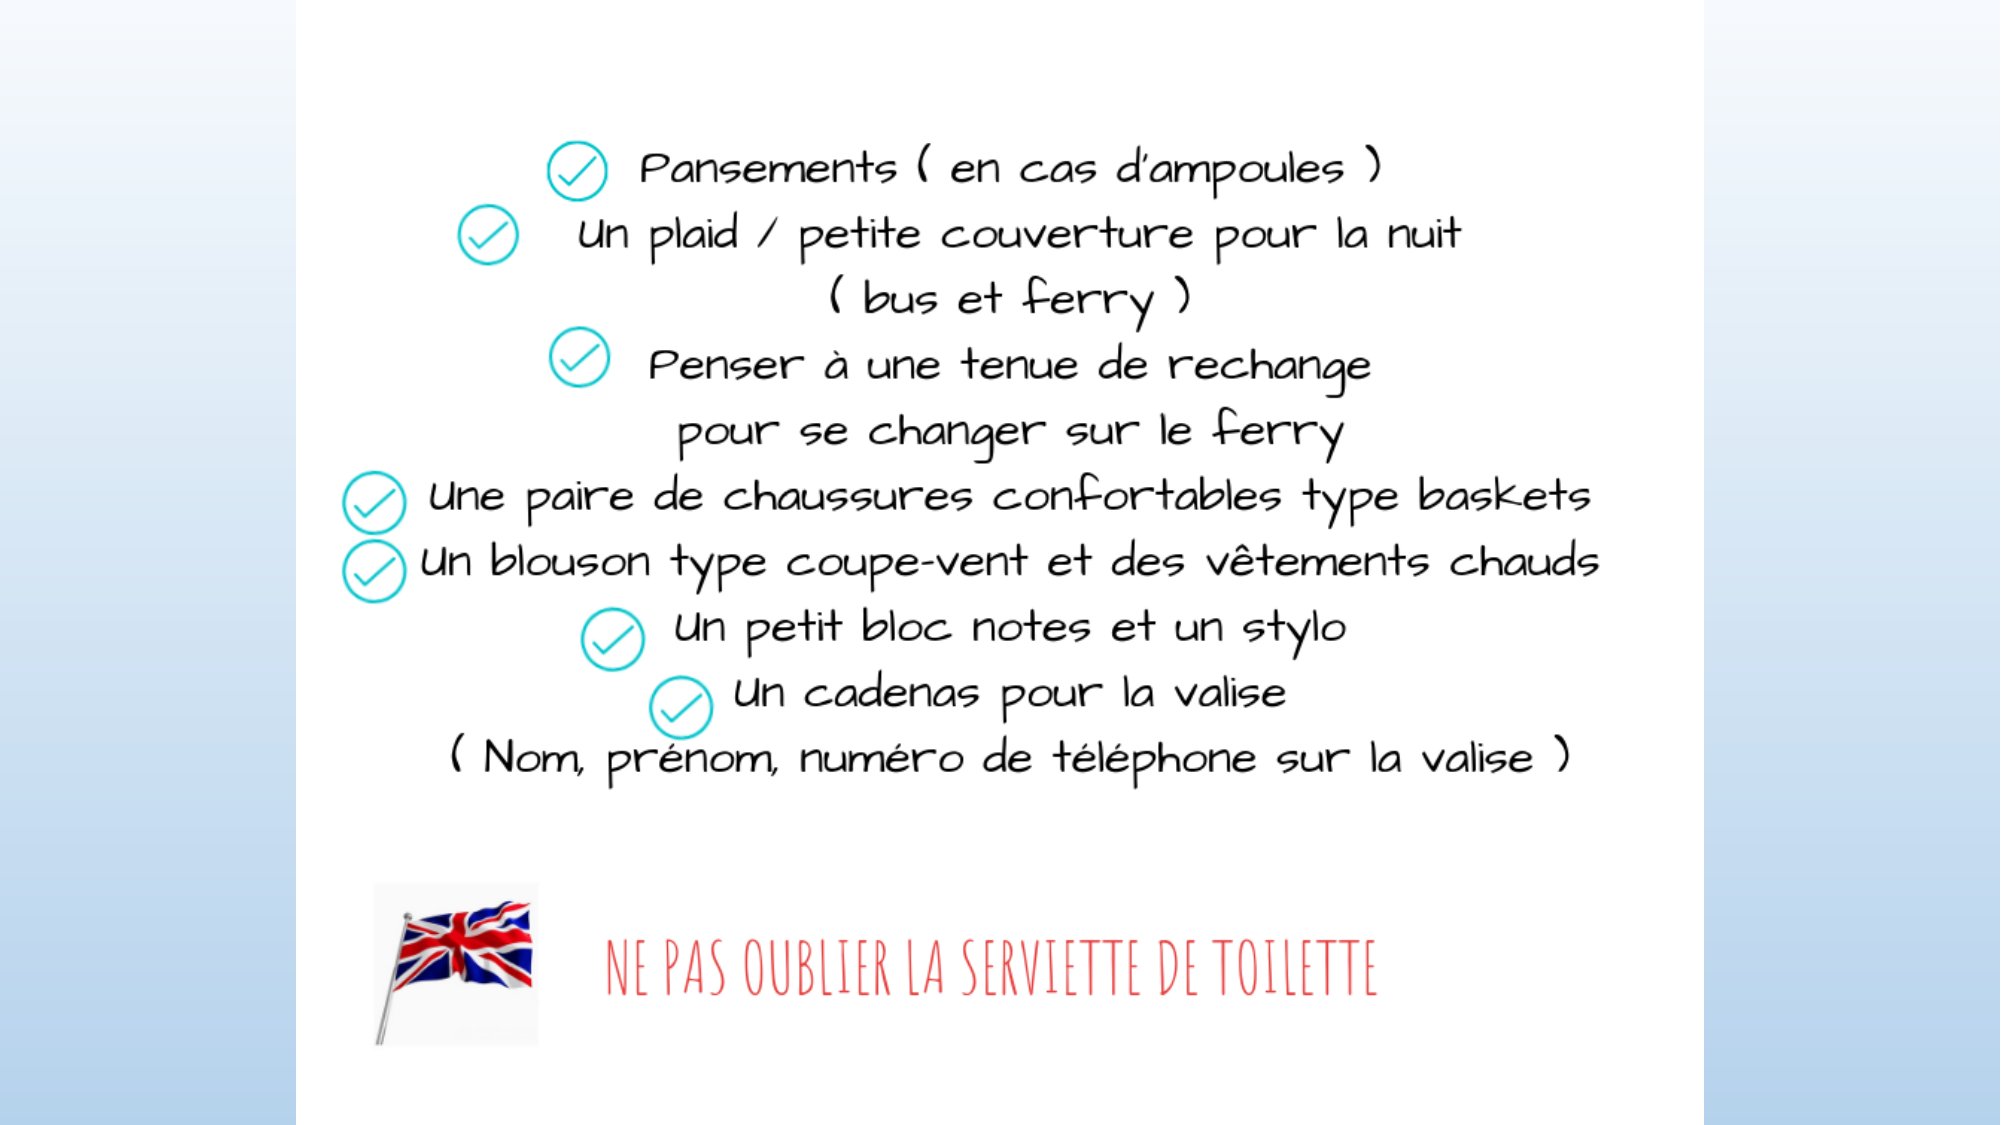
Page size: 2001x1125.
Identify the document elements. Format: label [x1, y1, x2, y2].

picture [296, 0, 1704, 1125]
